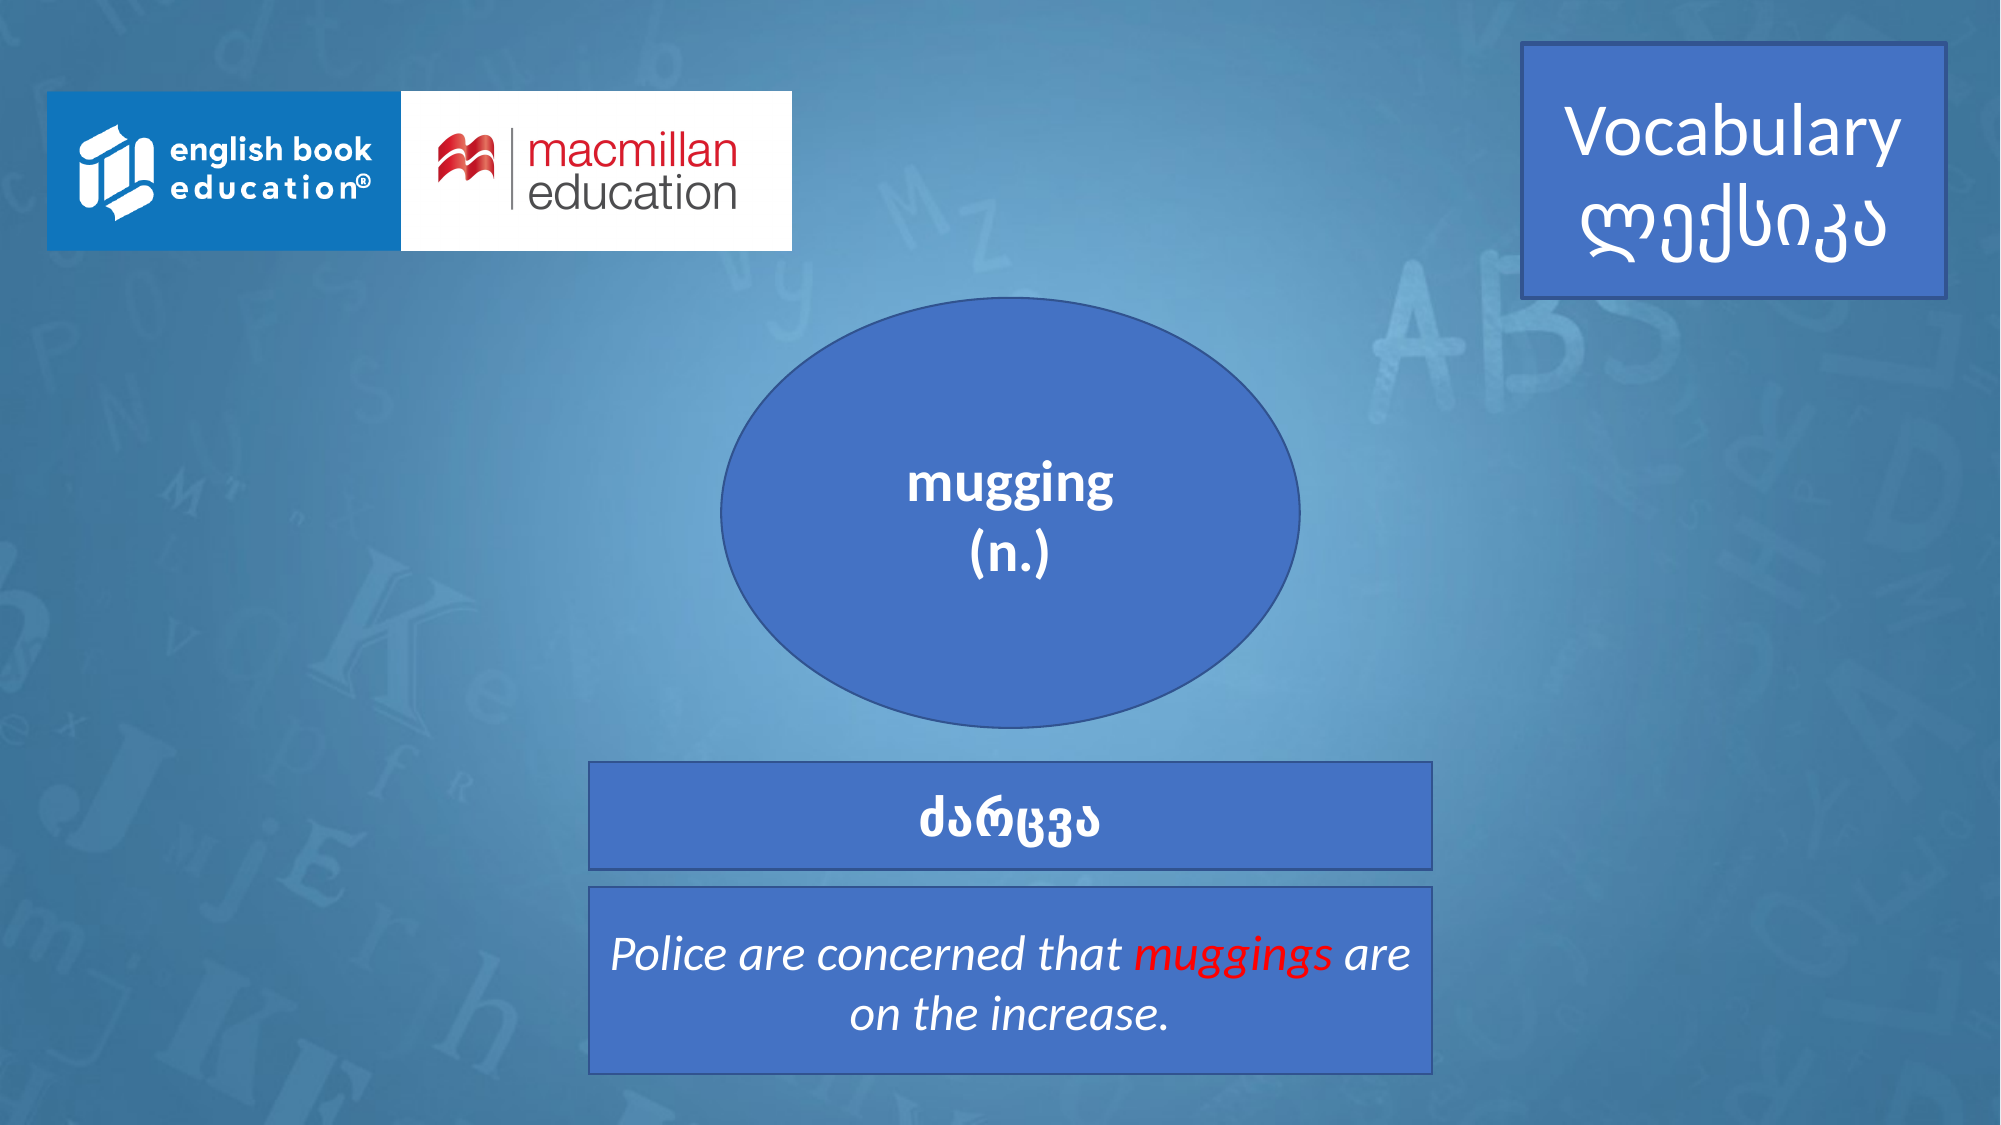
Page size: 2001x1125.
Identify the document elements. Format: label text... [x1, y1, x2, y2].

text_box ძარცვა [588, 762, 1432, 870]
picture [0, 0, 2001, 1125]
text_box Police are concerned that muggings are on the increase. [588, 886, 1432, 1074]
text_box mugging (n.) [721, 297, 1300, 728]
text_box Vocabulary ლექსიკა [1520, 41, 1948, 300]
